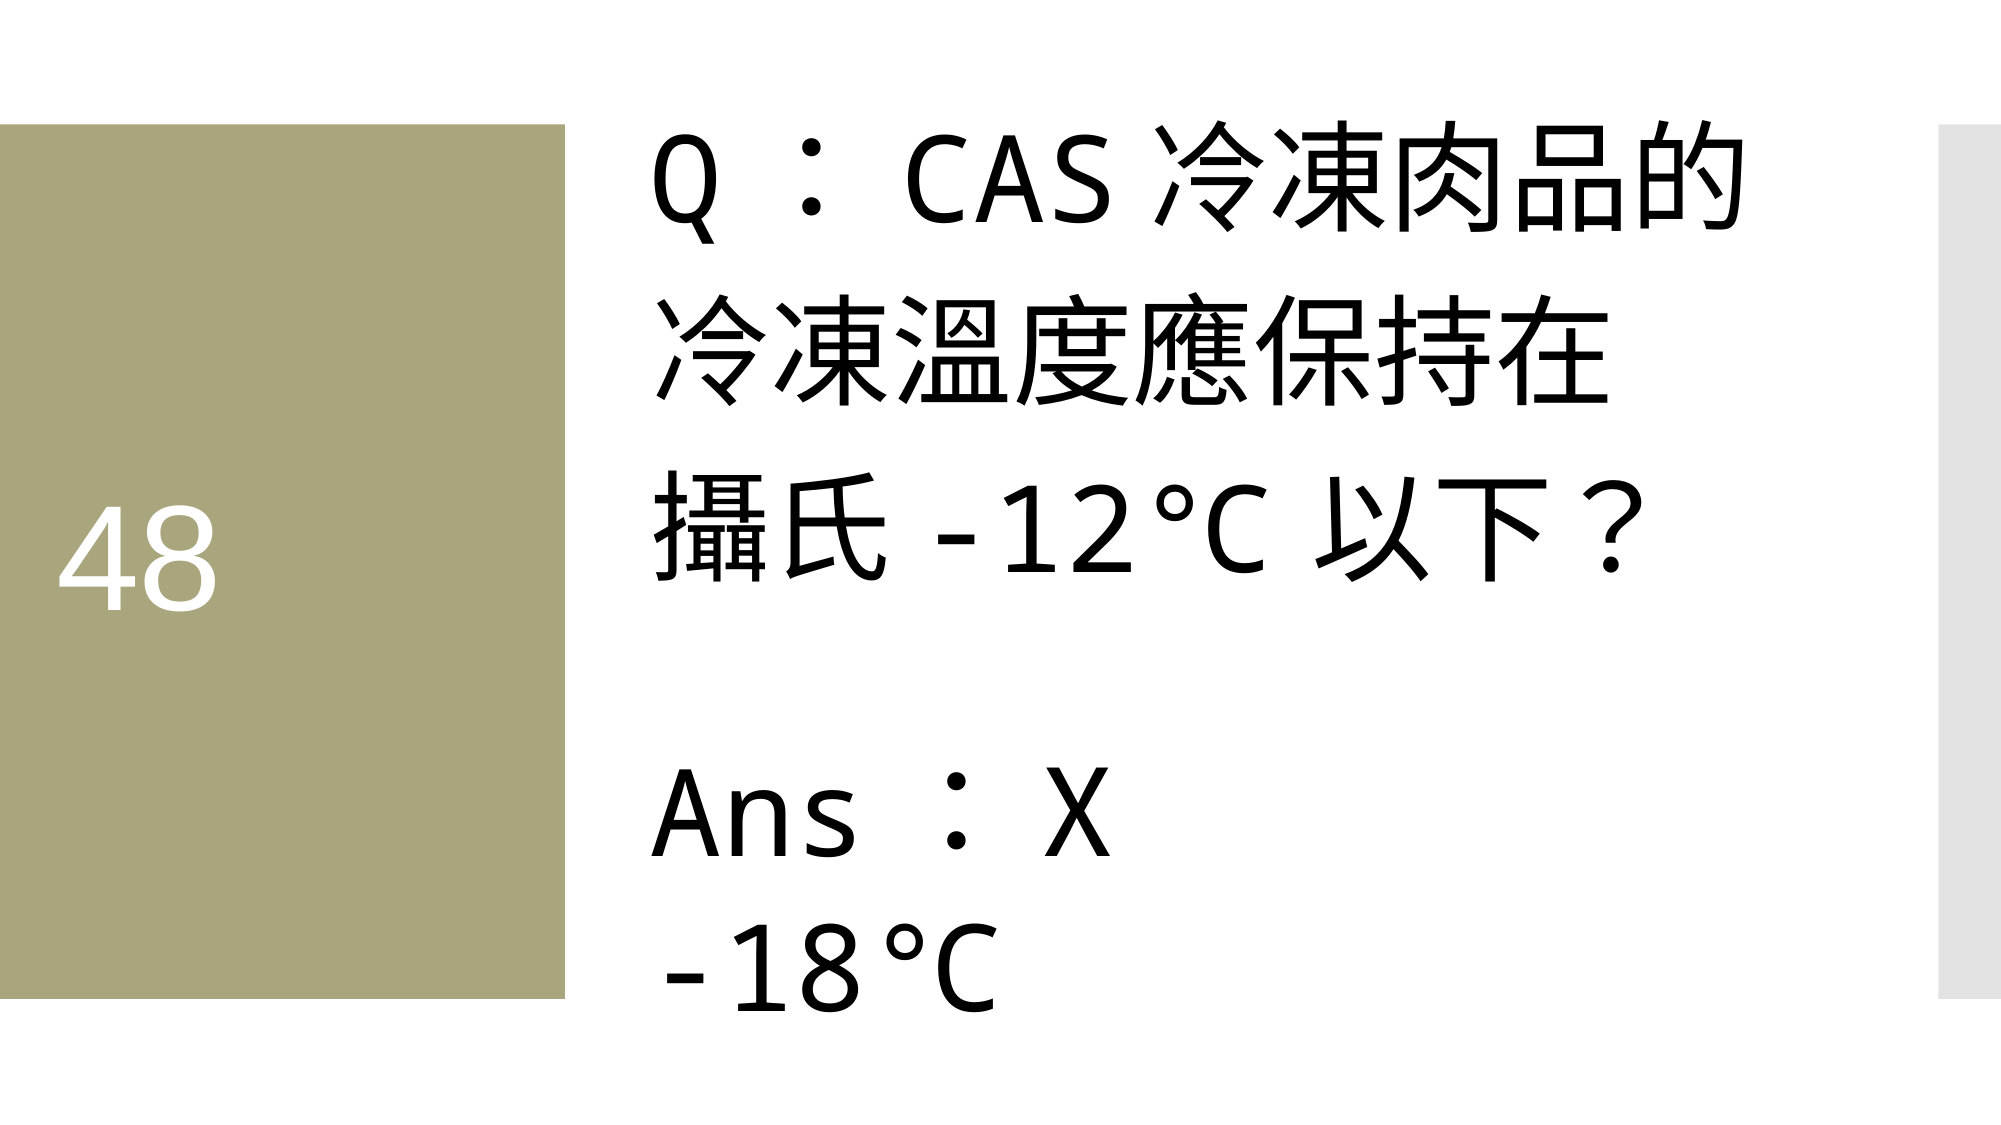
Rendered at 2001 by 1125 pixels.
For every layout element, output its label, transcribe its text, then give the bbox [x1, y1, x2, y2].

title 48 [41, 184, 525, 940]
list Q：CAS冷凍肉品的冷凍溫度應保持在 攝氏-12℃以下？ Ans：Ⅹ -18℃ [634, 60, 1869, 1050]
